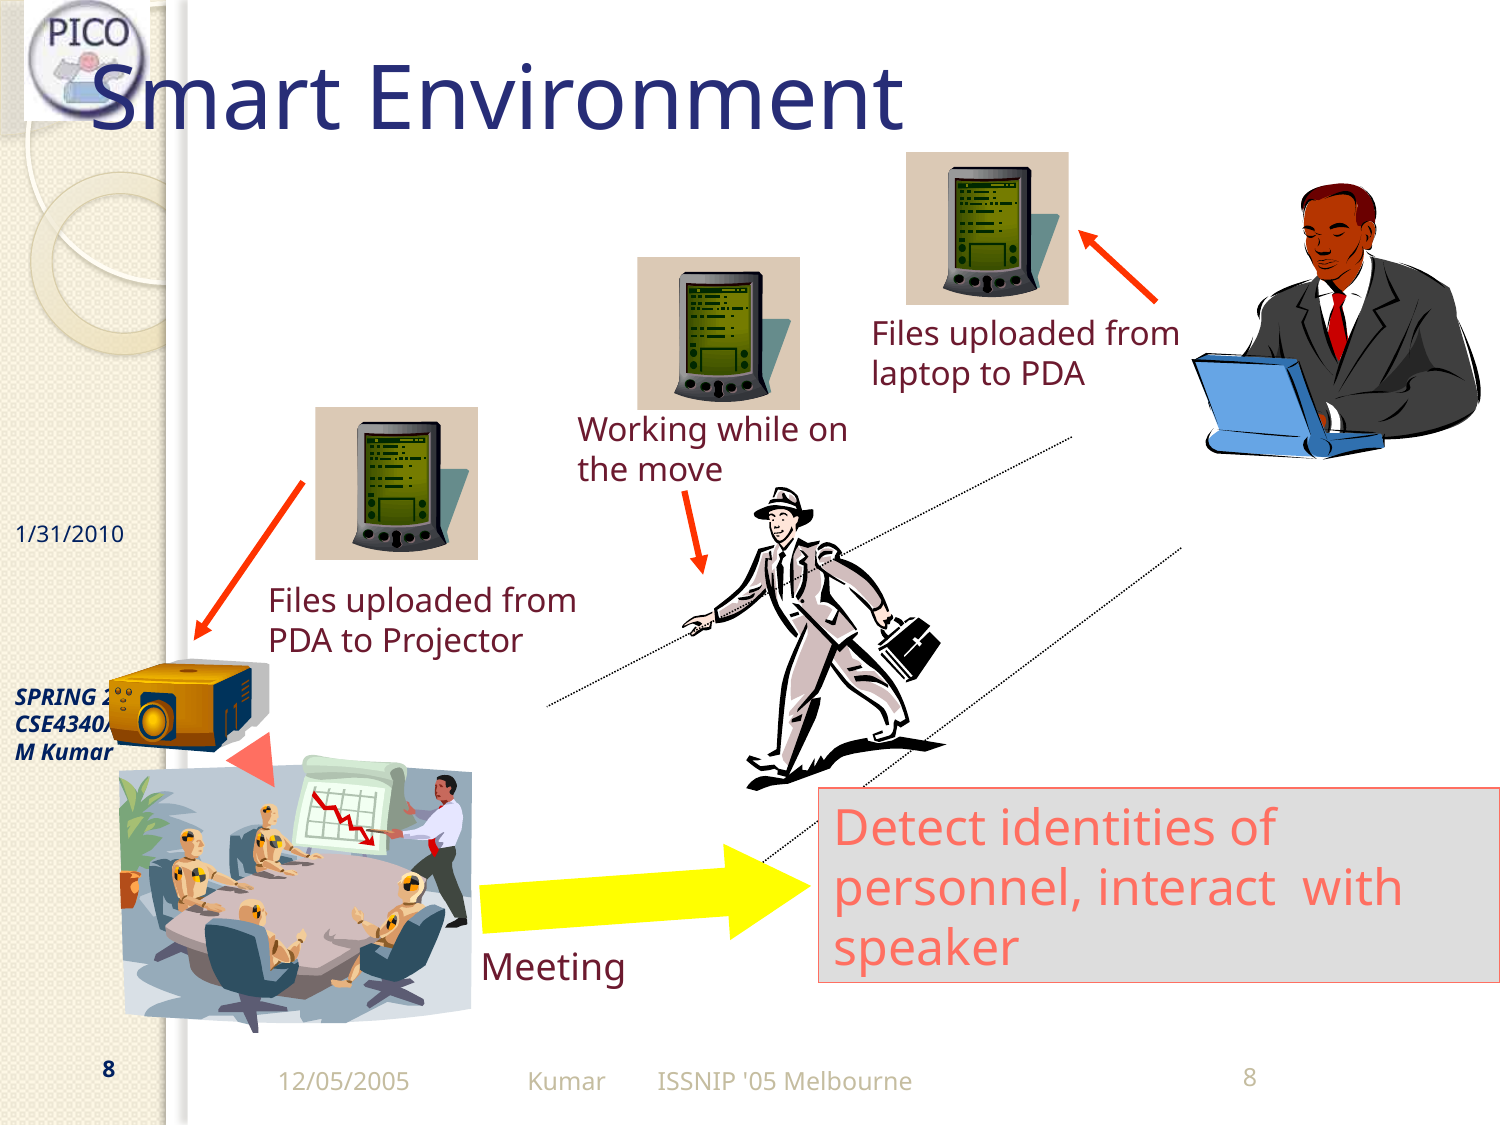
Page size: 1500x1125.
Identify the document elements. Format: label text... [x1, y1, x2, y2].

picture [905, 151, 1069, 306]
text_box [1078, 229, 1157, 303]
picture [109, 658, 476, 1037]
slide_number 8 [1074, 1024, 1425, 1103]
picture [681, 484, 950, 794]
text_box Working while on the move [562, 400, 891, 496]
text_box Detect identities of personnel, interact with speaker [818, 787, 1500, 983]
picture [636, 256, 801, 411]
text_box [483, 844, 810, 939]
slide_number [75, 1024, 425, 1103]
picture [1185, 173, 1490, 460]
text_box Meeting [483, 935, 666, 995]
text_box Files uploaded from laptop to PDA [856, 304, 1178, 400]
text_box [193, 481, 304, 641]
title Smart Environment [75, 0, 1425, 188]
text_box Files uploaded from PDA to Projector [253, 571, 644, 667]
picture [315, 406, 479, 561]
footer Kumar ISSNIP '05 Melbourne [512, 1024, 988, 1103]
picture [24, 0, 75, 121]
